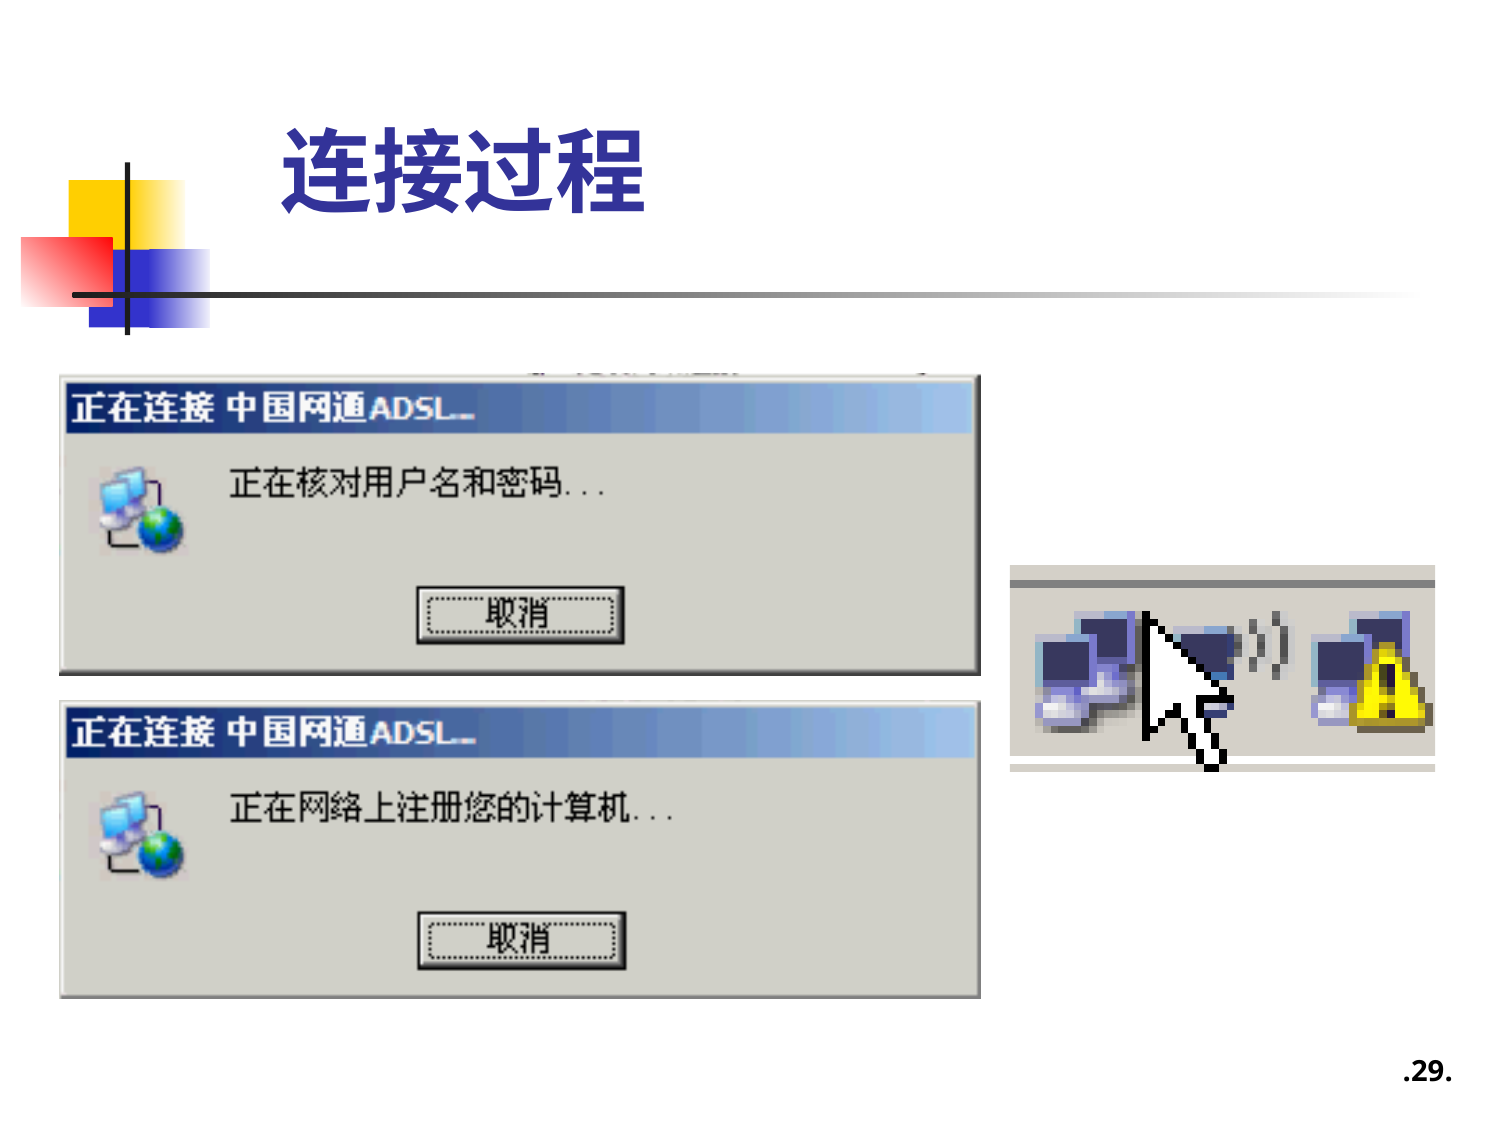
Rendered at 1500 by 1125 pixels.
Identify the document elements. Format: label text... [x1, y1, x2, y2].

picture [59, 700, 981, 1000]
picture [59, 373, 981, 677]
title 连接过程 [265, 35, 1468, 232]
picture [1009, 562, 1436, 773]
slide_number .29. [1155, 1024, 1468, 1100]
